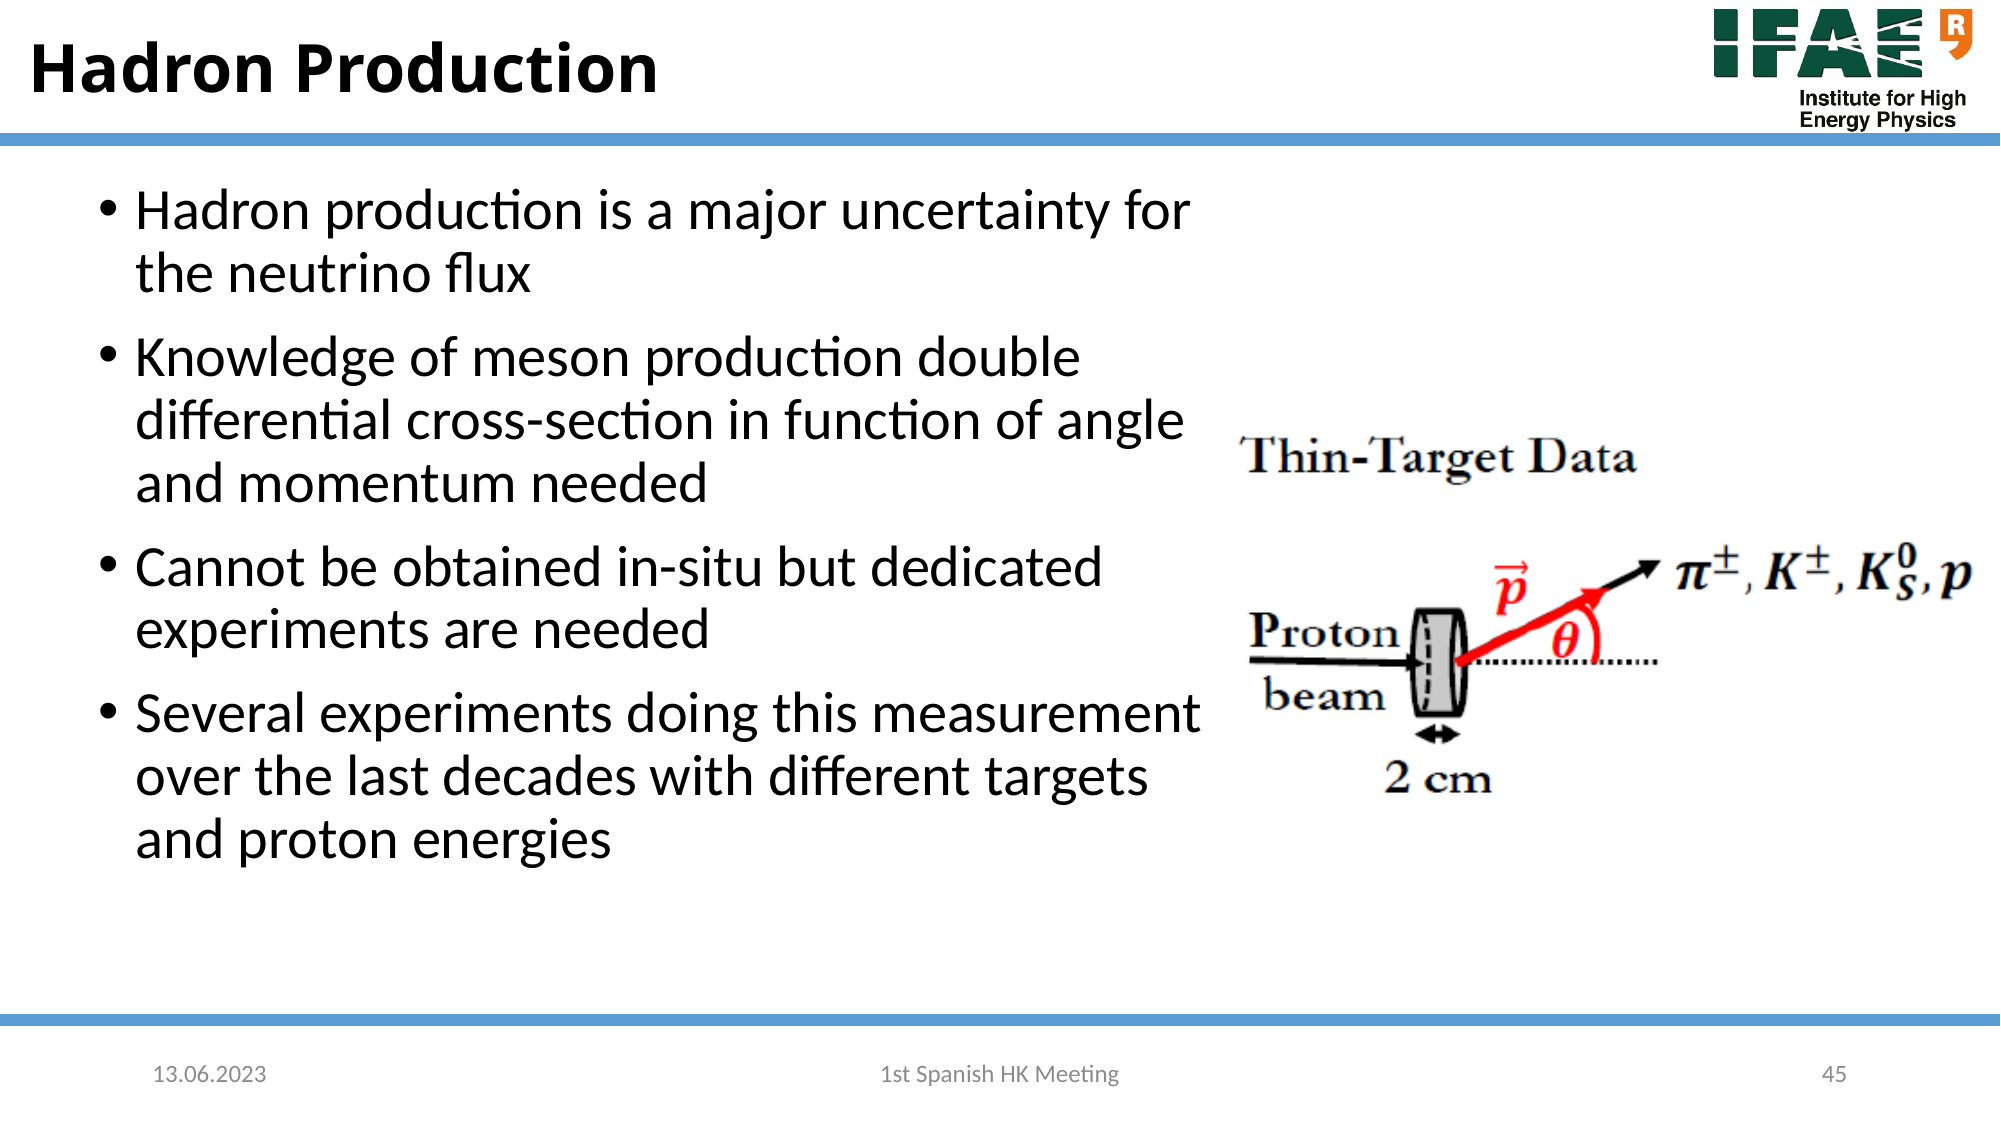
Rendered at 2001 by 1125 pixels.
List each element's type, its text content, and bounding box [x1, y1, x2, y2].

picture [1205, 415, 1987, 809]
title Hadron Production [13, 1, 1702, 140]
list Hadron production is a major uncertainty for the neutrino flux Knowledge of meson production double differential cross-section in function of angle and momentum needed Cannot be obtained in-situ but dedicated experiments are needed Several experiments doing this measurement over the last decades with different targets and proton energies [83, 171, 1242, 982]
footer 1st Spanish HK Meeting [662, 1042, 1338, 1103]
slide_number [137, 1042, 588, 1103]
picture [1702, 1, 1981, 133]
slide_number 45 [1412, 1042, 1863, 1103]
